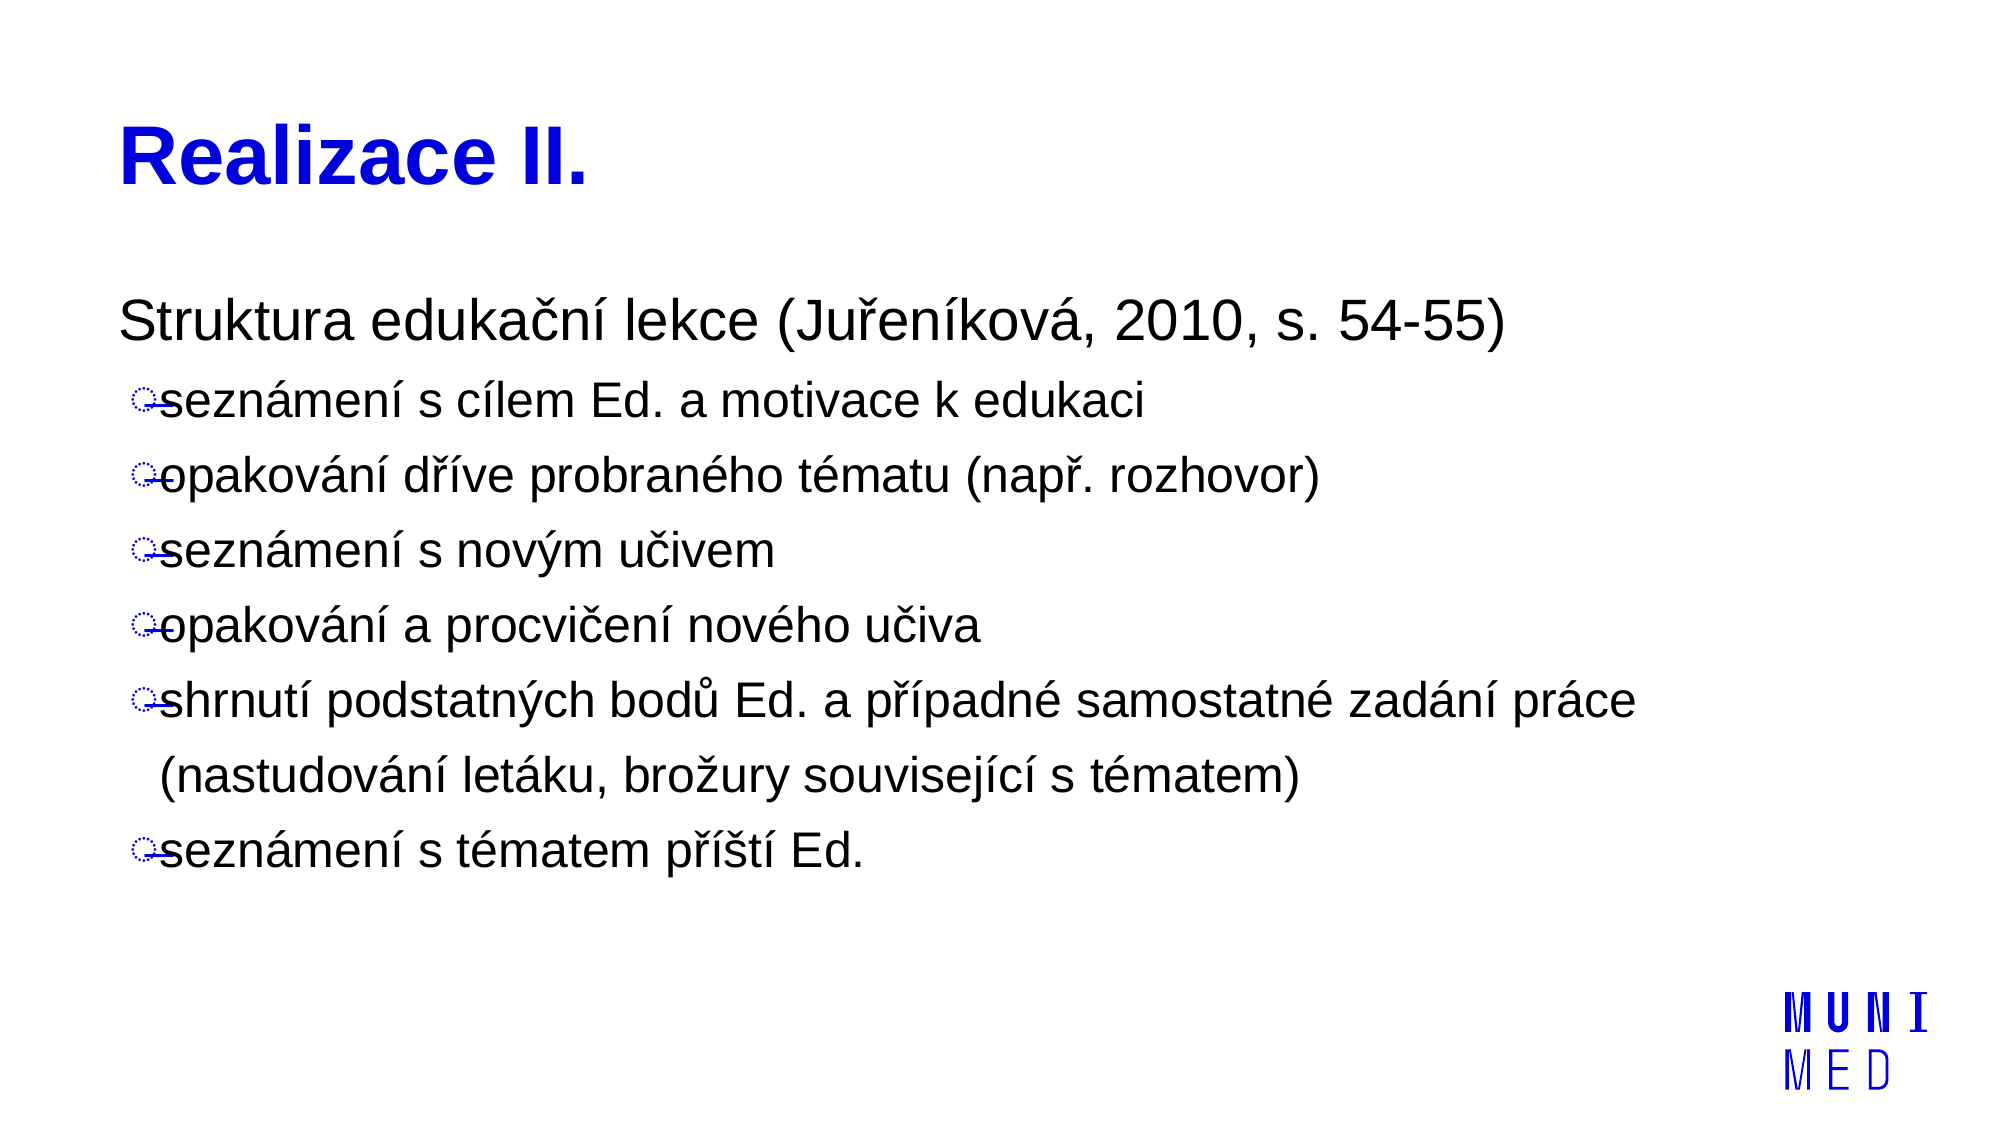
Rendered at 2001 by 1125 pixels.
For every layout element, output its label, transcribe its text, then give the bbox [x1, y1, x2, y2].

title Realizace II. [118, 118, 1883, 193]
list Struktura edukační lekce (Juřeníková, 2010, s. 54-55) seznámení s cílem Ed. a motivace k edukaci opakování dříve probraného tématu (např. rozhovor) seznámení s novým učivem opakování a procvičení nového učiva shrnutí podstatných bodů Ed. a případné samostatné zadání práce (nastudování letáku, brožury související s tématem) seznámení s tématem příští Ed. [118, 277, 1883, 957]
